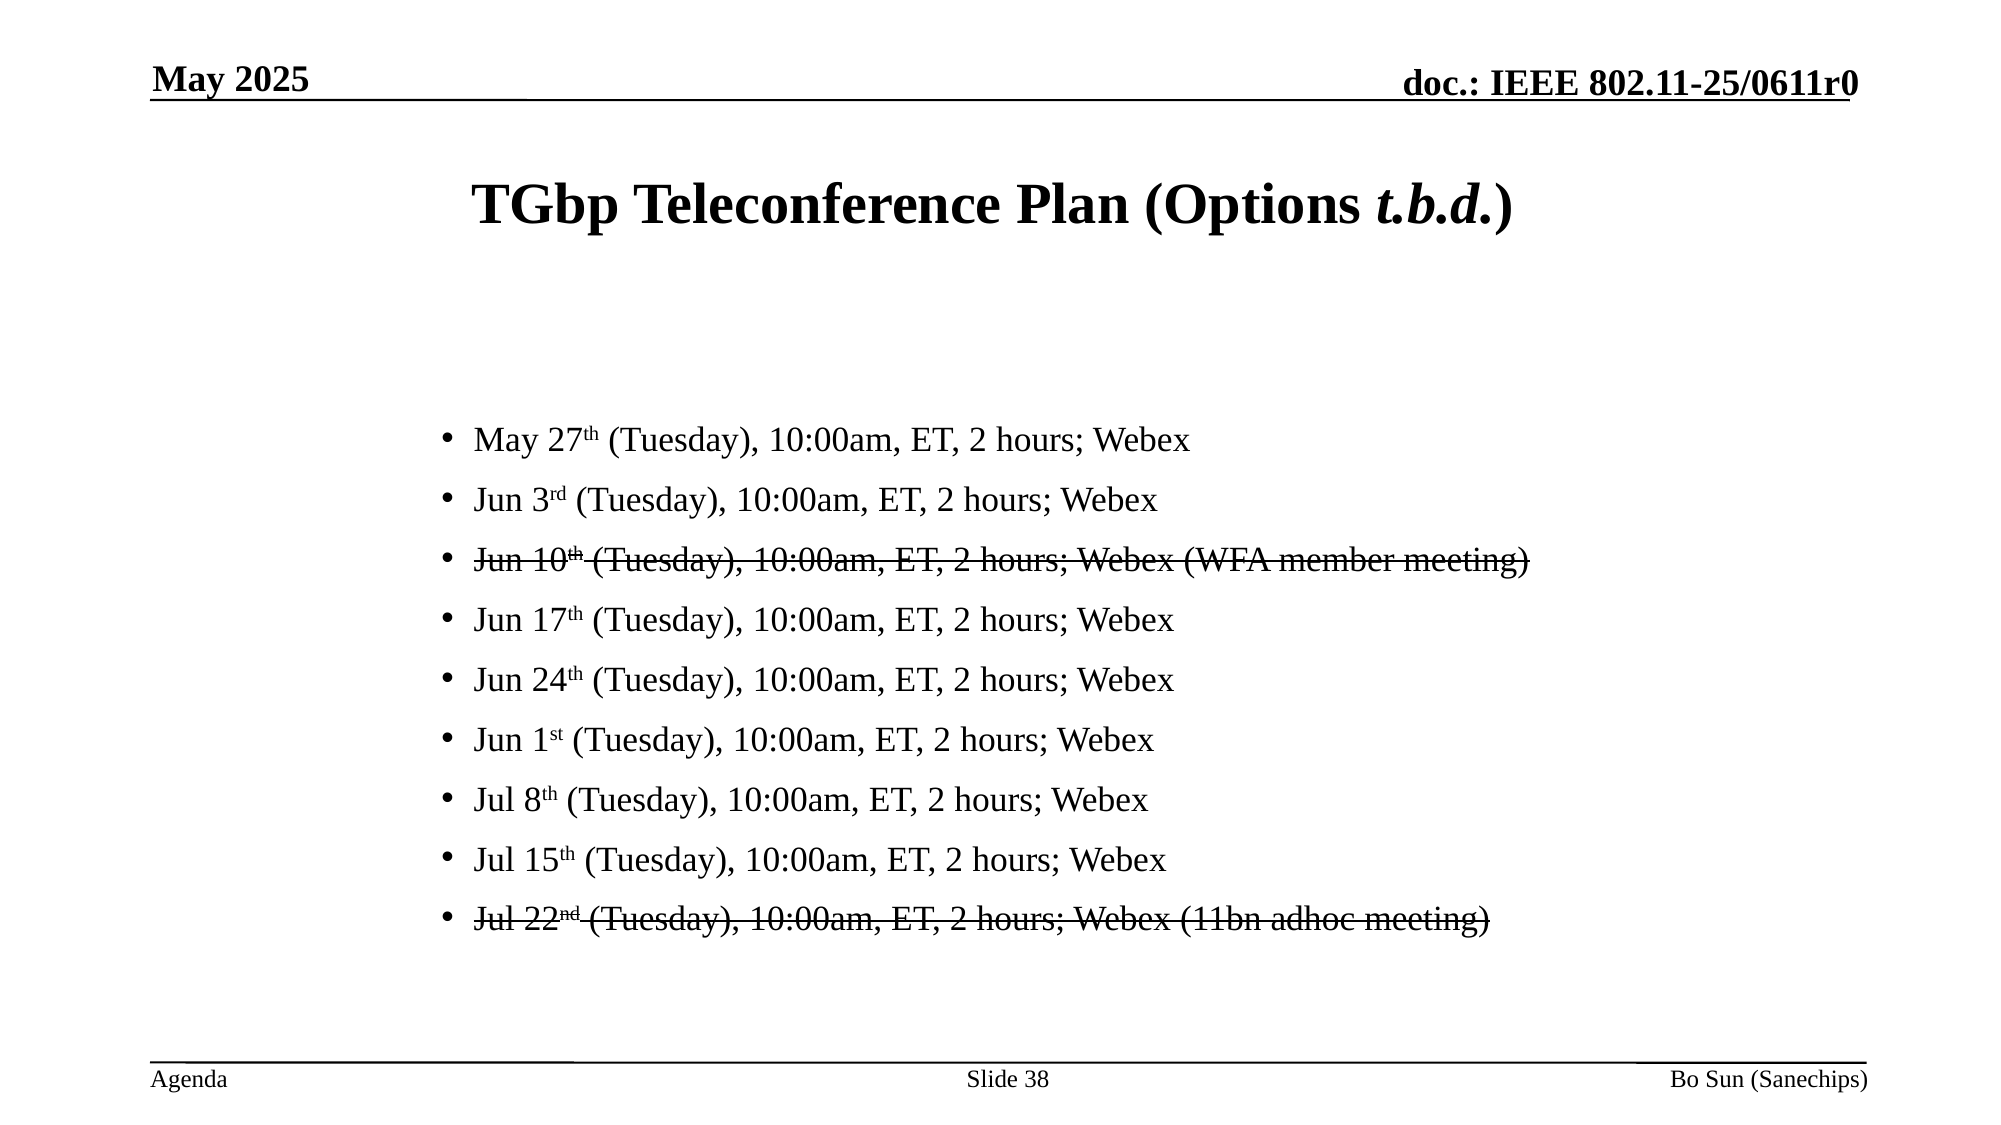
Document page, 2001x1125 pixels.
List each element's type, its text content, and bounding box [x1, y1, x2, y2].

text_box May 27th (Tuesday), 10:00am, ET, 2 hours; Webex Jun 3rd (Tuesday), 10:00am, ET, 2 hours; Webex Jun 10th (Tuesday), 10:00am, ET, 2 hours; Webex (WFA member meeting) Jun 17th (Tuesday), 10:00am, ET, 2 hours; Webex Jun 24th (Tuesday), 10:00am, ET, 2 hours; Webex Jun 1st (Tuesday), 10:00am, ET, 2 hours; Webex Jul 8th (Tuesday), 10:00am, ET, 2 hours; Webex Jul 15th (Tuesday), 10:00am, ET, 2 hours; Webex Jul 22nd (Tuesday), 10:00am, ET, 2 hours; Webex (11bn adhoc meeting) [374, 399, 1788, 950]
slide_number Slide 38 [949, 1061, 1067, 1123]
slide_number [152, 54, 563, 100]
text_box TGbp Teleconference Plan (Options t.b.d.) [149, 112, 1850, 288]
footer Bo Sun (Sanechips) [1171, 1061, 1869, 1093]
